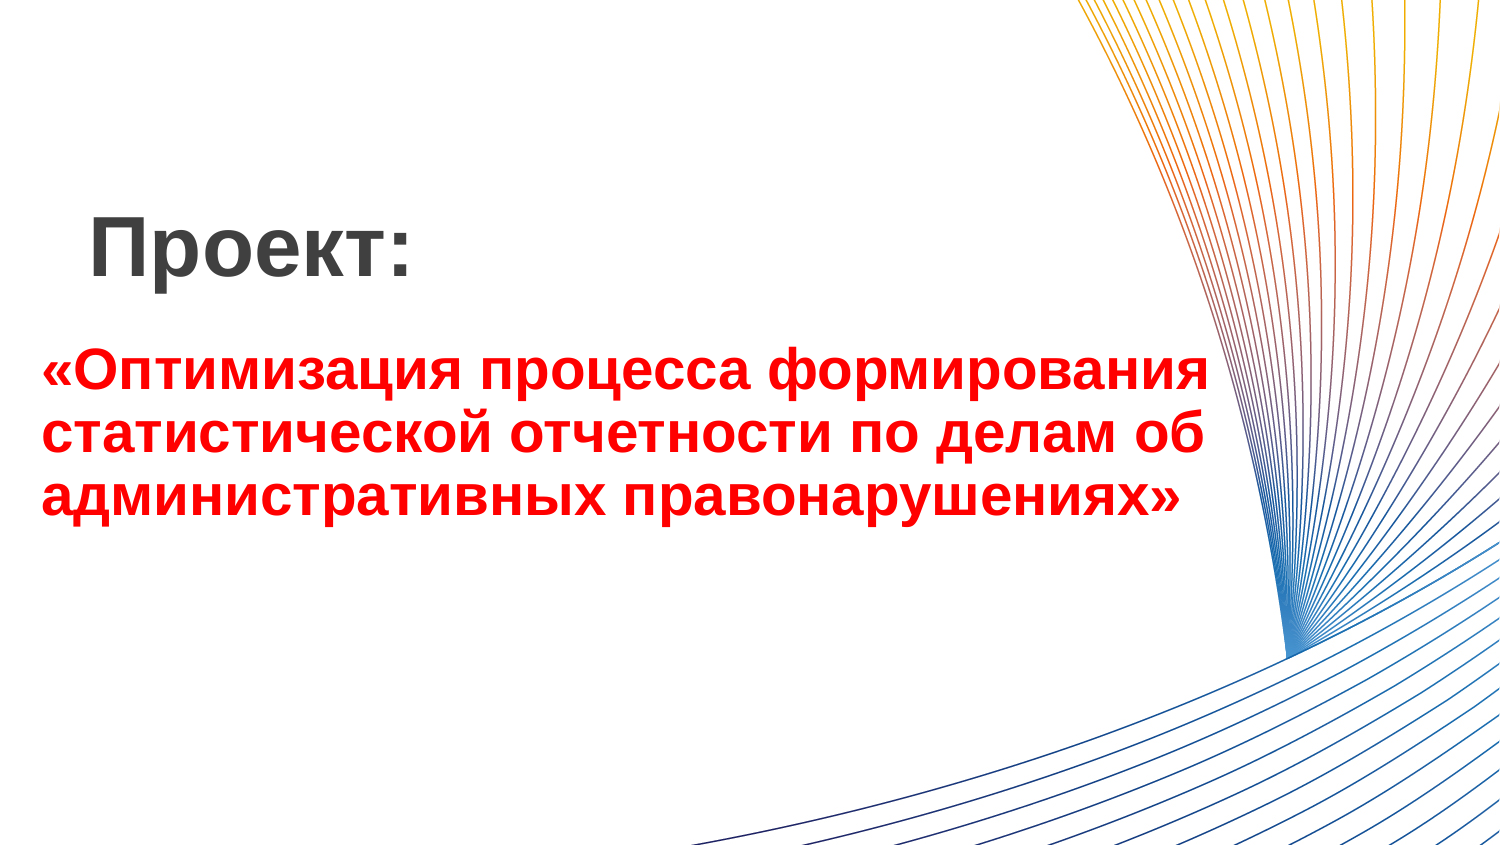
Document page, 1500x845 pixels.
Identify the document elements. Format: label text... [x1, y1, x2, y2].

list Проект: [88, 203, 993, 298]
title «Оптимизация процесса формирования статистической отчетности по делам об административных правонарушениях» [41, 339, 1223, 710]
picture [0, 0, 1500, 845]
